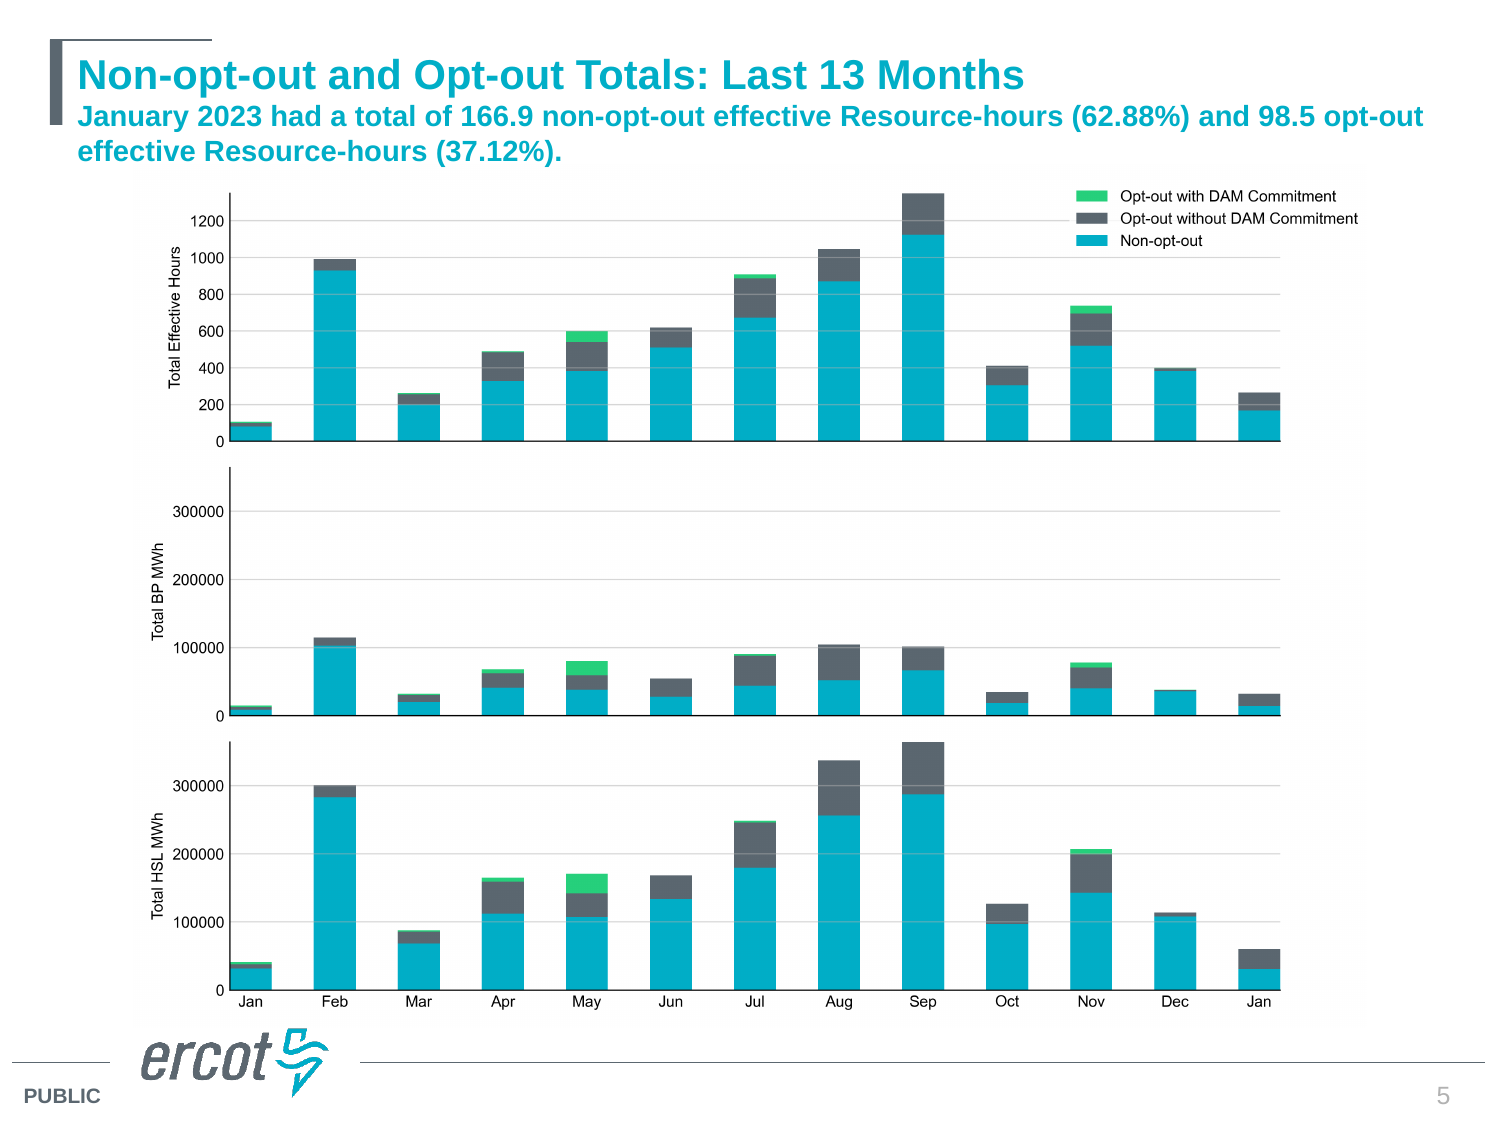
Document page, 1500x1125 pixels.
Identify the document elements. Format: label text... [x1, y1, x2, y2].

picture [133, 164, 1367, 1100]
title Non-opt-out and Opt-out Totals: Last 13 Months January 2023 had a total of 166.9 non-opt-out effective Resource-hours (62.88%) and 98.5 opt-out effective Resource-hours (37.12%). [62, 40, 1450, 165]
slide_number 5 [1400, 1076, 1488, 1113]
